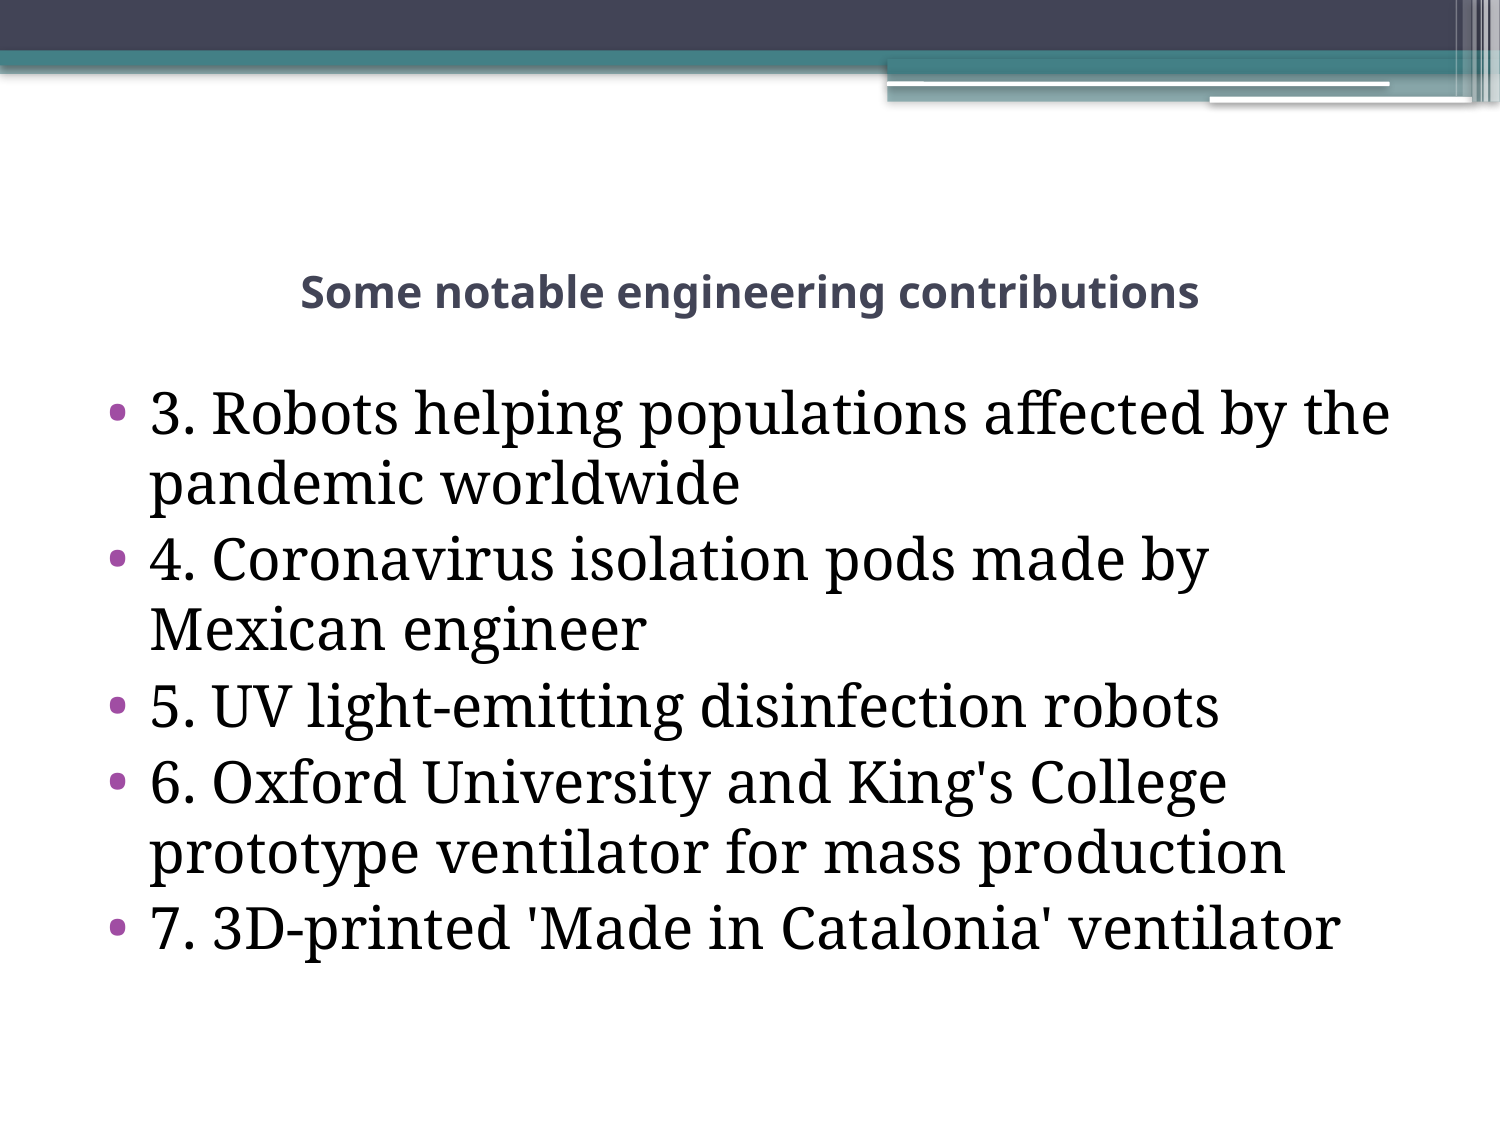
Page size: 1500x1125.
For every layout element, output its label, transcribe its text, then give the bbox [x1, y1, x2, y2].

list 3. Robots helping populations affected by the pandemic worldwide 4. Coronavirus isolation pods made by Mexican engineer 5. UV light-emitting disinfection robots 6. Oxford University and King's College prototype ventilator for mass production 7. 3D-printed 'Made in Catalonia' ventilator [75, 368, 1425, 1079]
title Some notable engineering contributions [75, 187, 1425, 325]
